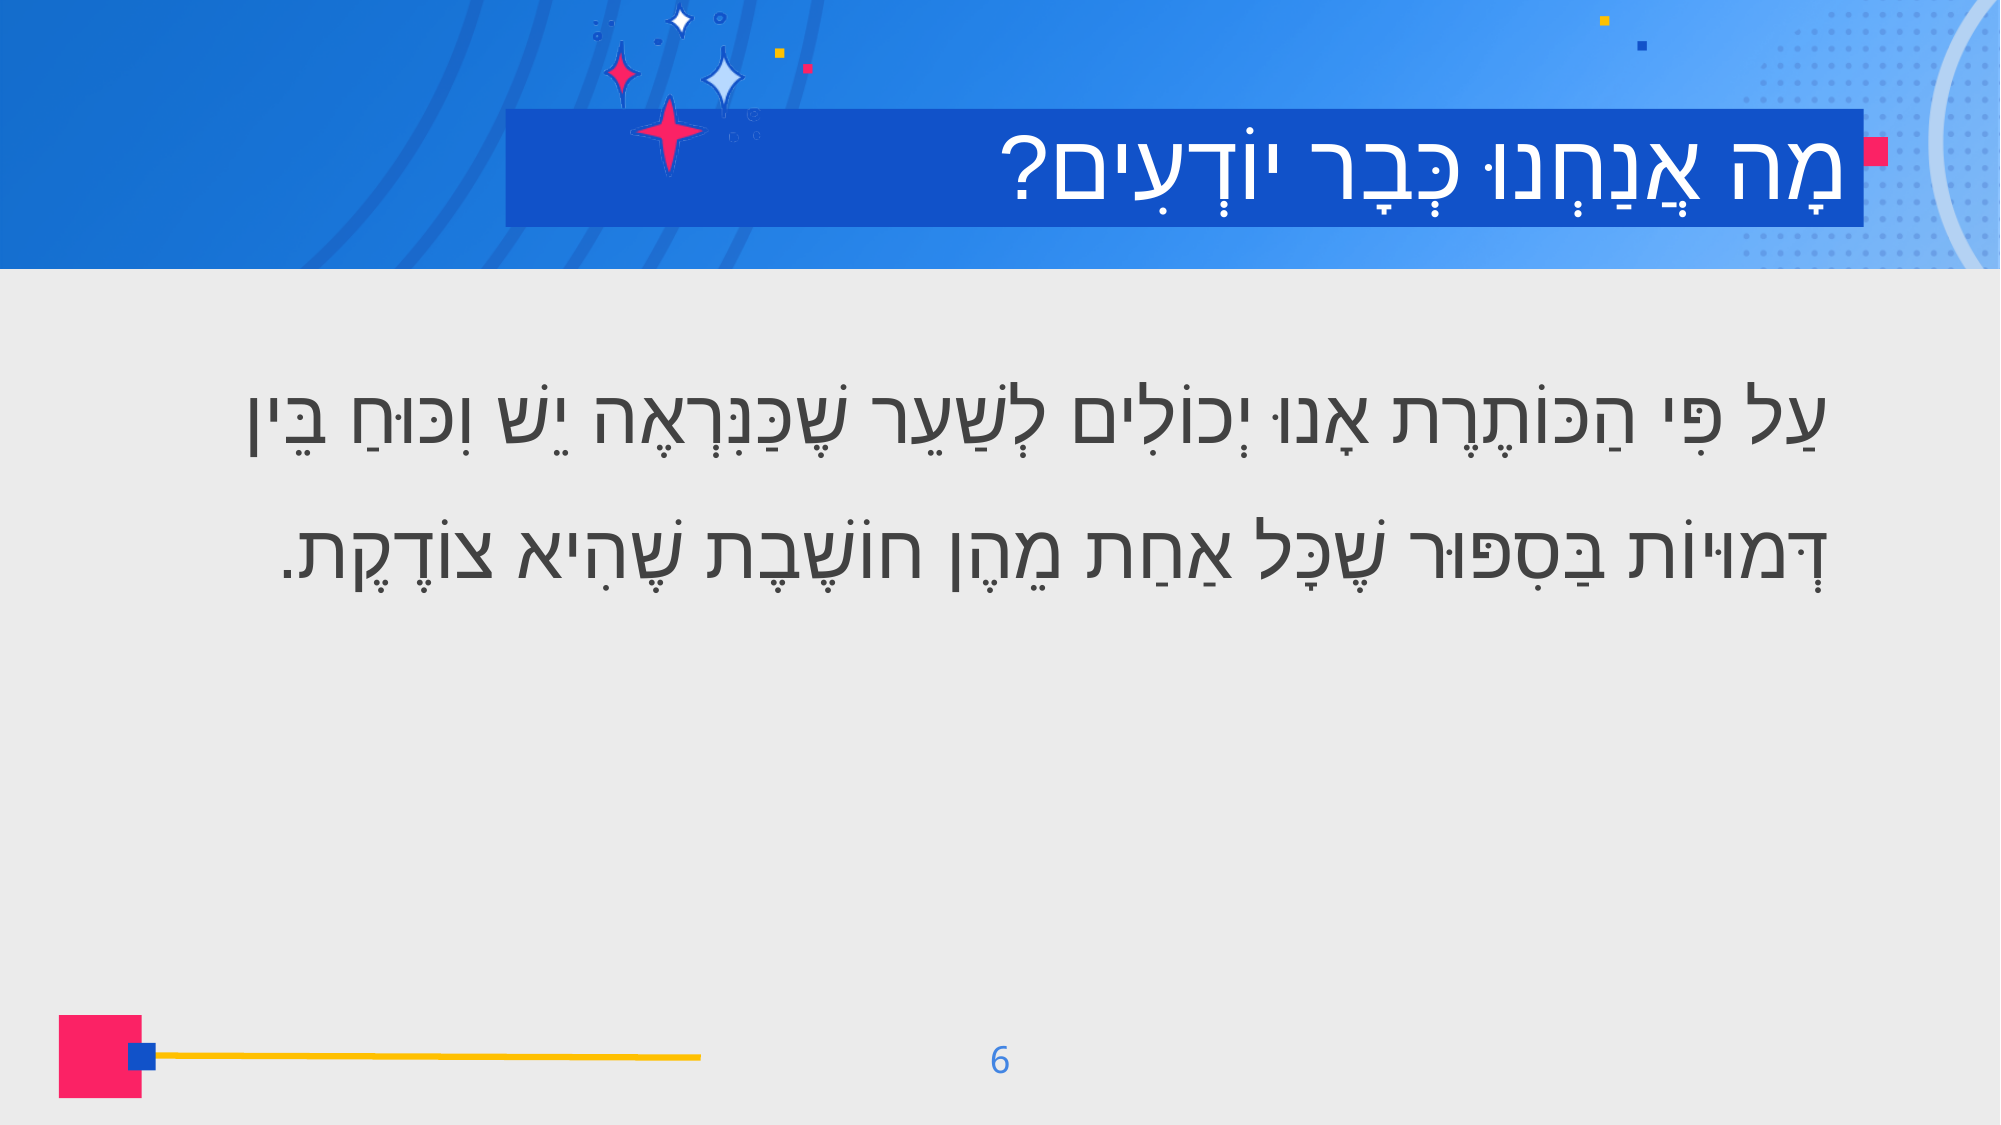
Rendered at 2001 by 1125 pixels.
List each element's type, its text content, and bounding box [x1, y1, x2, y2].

picture [0, 0, 2000, 269]
list עַל פִּי הַכּוֹתֶרֶת אָנוּ יְכוֹלִים לְשַׁעֵר שֶׁכַּנִּרְאֶה יֵשׁ וִכּוּחַ בֵּין דְּמוּיוֹת בַּסִפּוּר שֶׁכָּל אַחַת מֵהֶן חוֹשֶׁבֶת שֶׁהִיא צוֹדֶקֶת. [58, 316, 1845, 948]
title מָה אֲנַחְנוּ כְּבָר יוֹדְעִים? [505, 108, 1864, 227]
